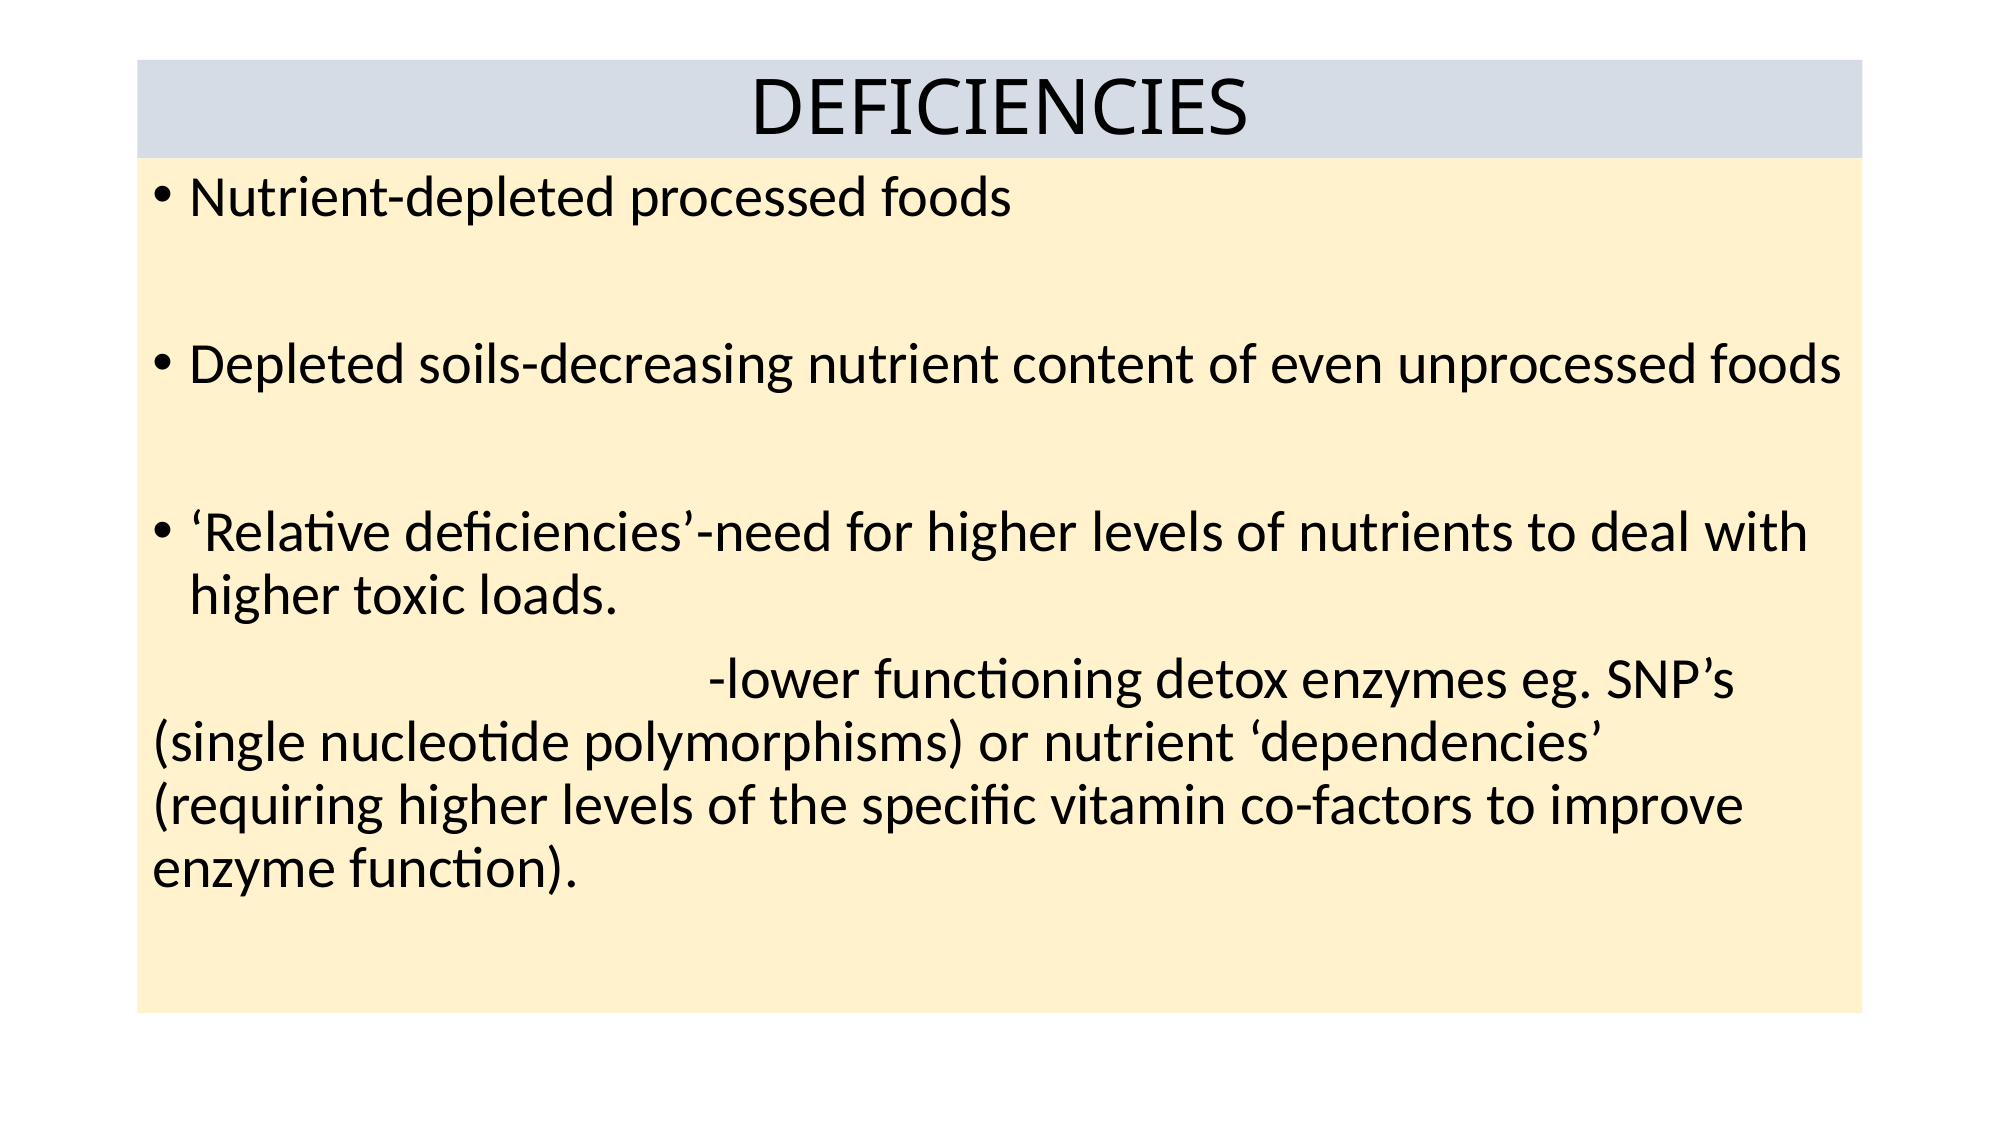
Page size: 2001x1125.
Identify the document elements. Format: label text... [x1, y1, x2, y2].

title DEFICIENCIES [137, 59, 1863, 158]
list Nutrient-depleted processed foods Depleted soils-decreasing nutrient content of even unprocessed foods ‘Relative deficiencies’-need for higher levels of nutrients to deal with higher toxic loads. -lower functioning detox enzymes eg. SNP’s (single nucleotide polymorphisms) or nutrient ‘dependencies’ (requiring higher levels of the specific vitamin co-factors to improve enzyme function). [137, 158, 1863, 1014]
